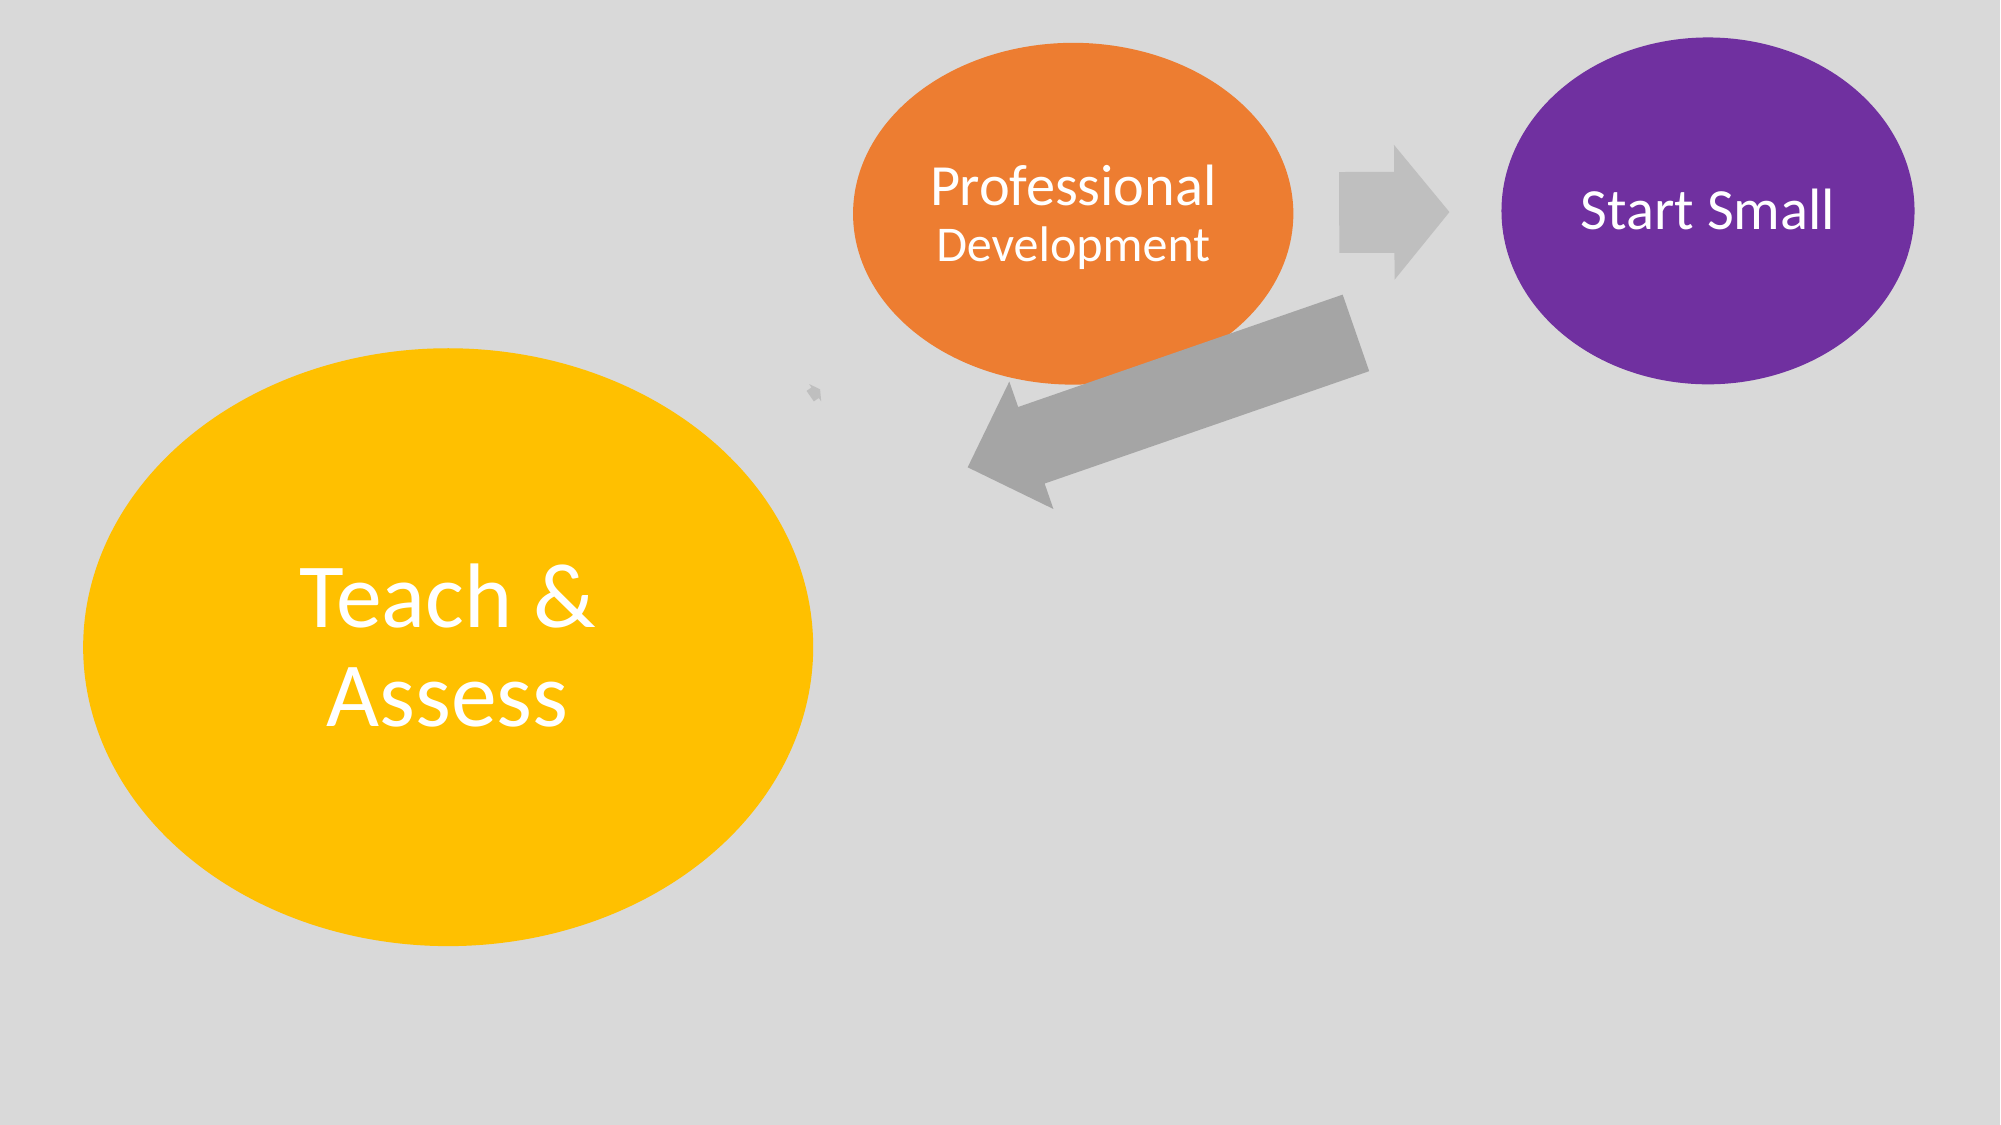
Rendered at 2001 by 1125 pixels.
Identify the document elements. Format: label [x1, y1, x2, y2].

list [77, 27, 1915, 947]
